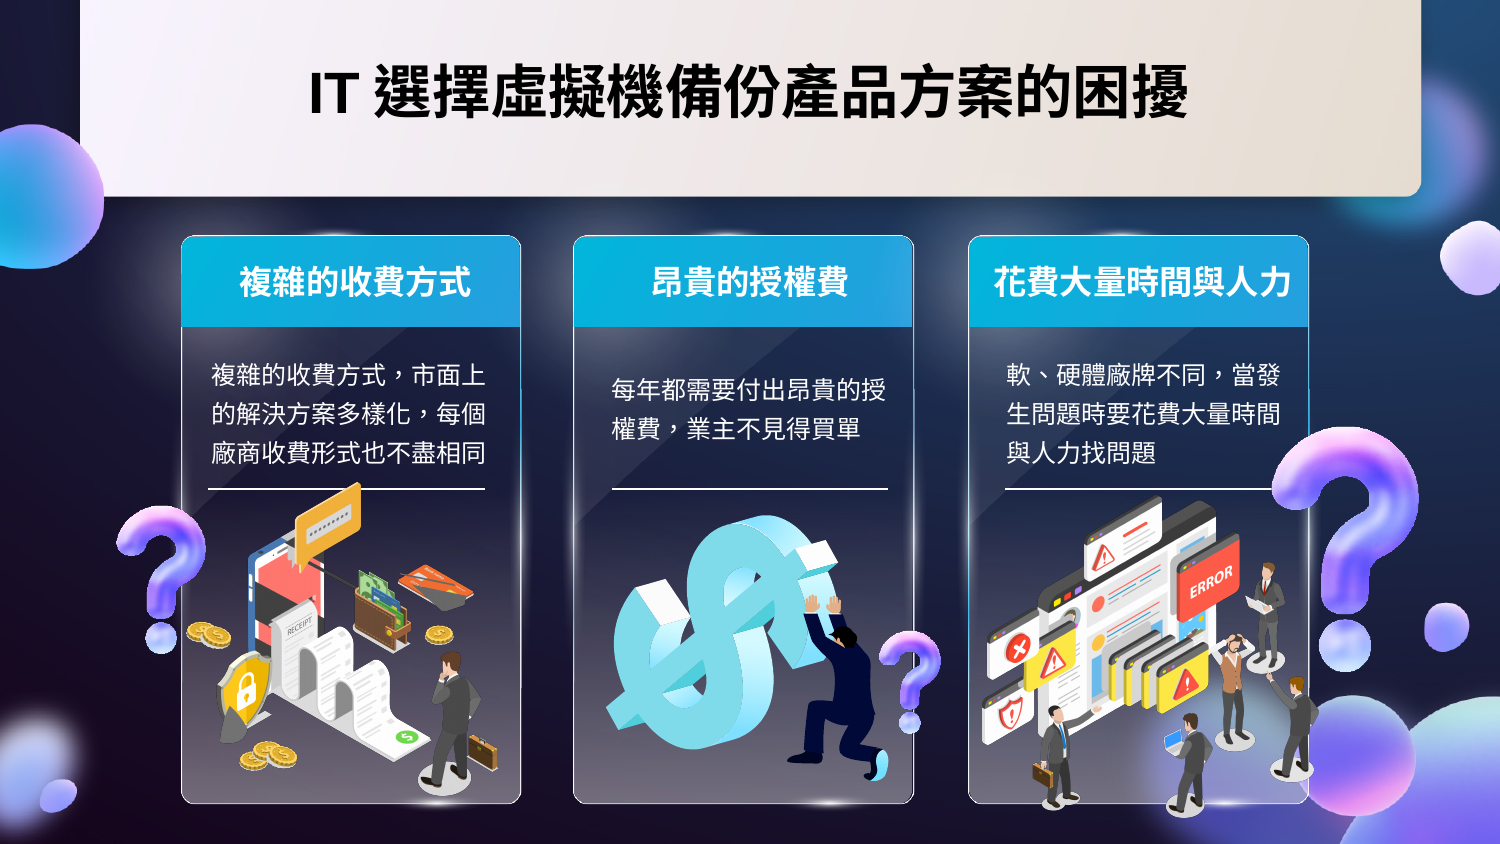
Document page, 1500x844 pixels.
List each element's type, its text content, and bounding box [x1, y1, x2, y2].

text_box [537, 144, 860, 817]
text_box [862, 144, 1322, 817]
picture [0, 0, 1500, 844]
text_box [74, 144, 535, 817]
title IT選擇虛擬機備份產品方案的困擾 [75, 39, 1423, 134]
